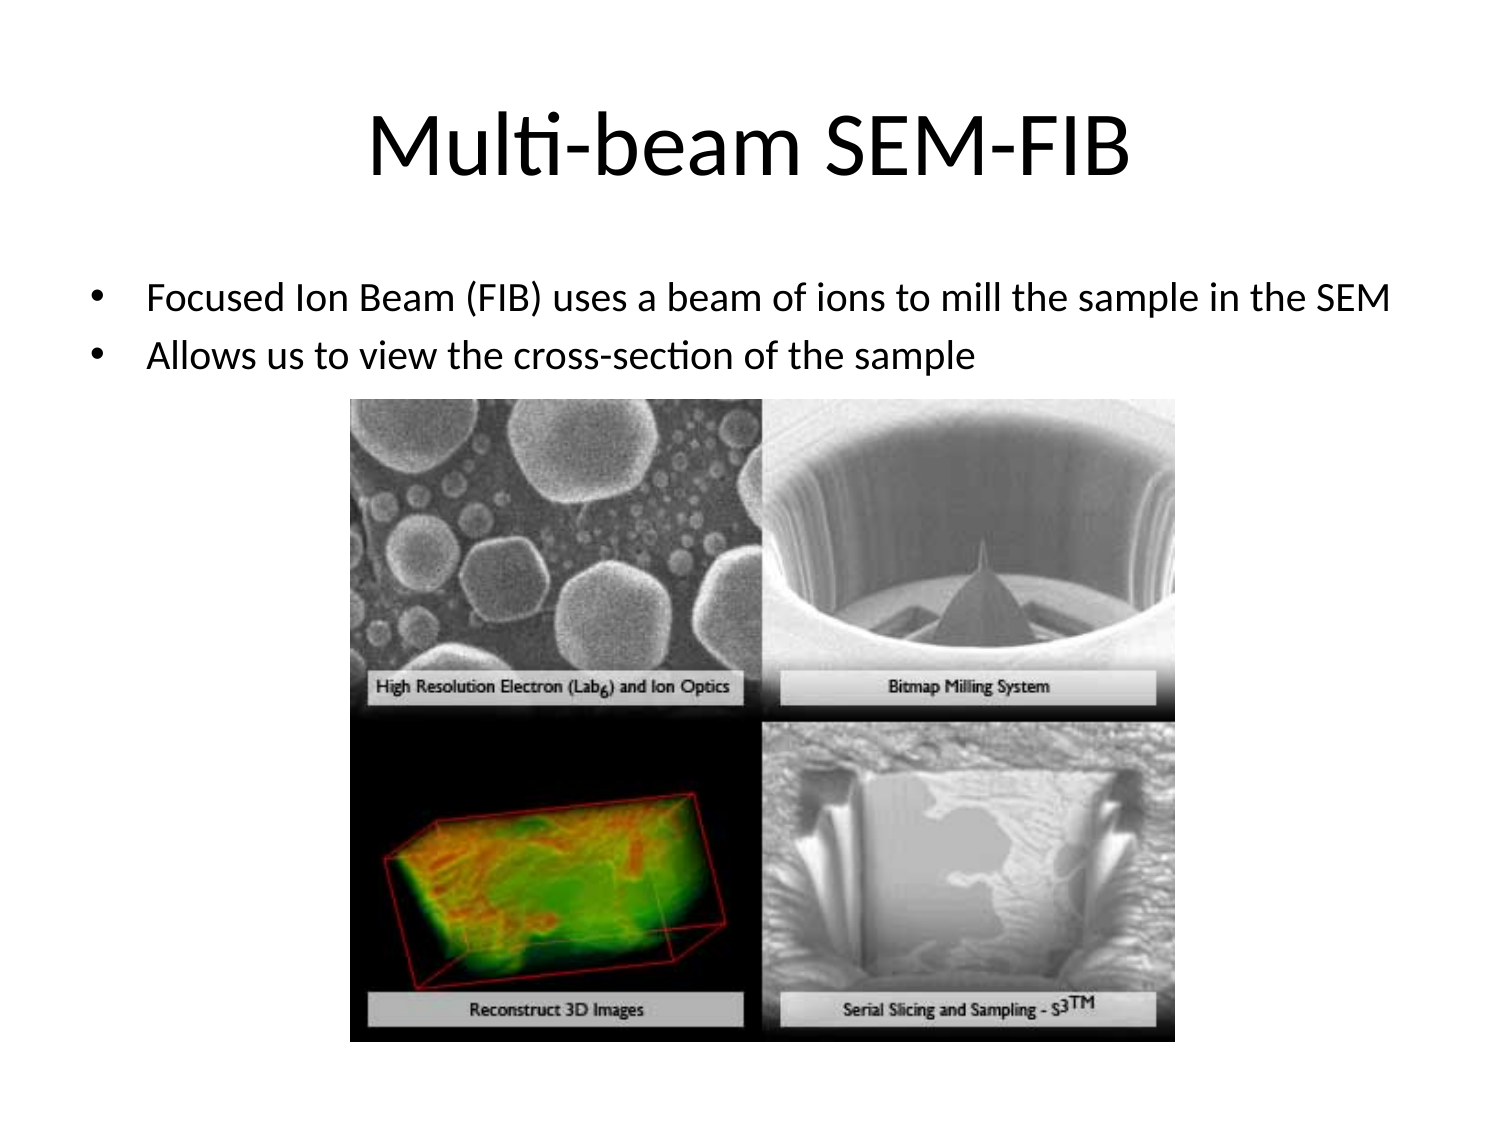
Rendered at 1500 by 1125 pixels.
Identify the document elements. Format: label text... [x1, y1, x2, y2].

title Multi-beam SEM-FIB [75, 45, 1425, 233]
list Focused Ion Beam (FIB) uses a beam of ions to mill the sample in the SEM Allows us to view the cross-section of the sample [75, 262, 1438, 1005]
picture [349, 399, 1176, 1042]
